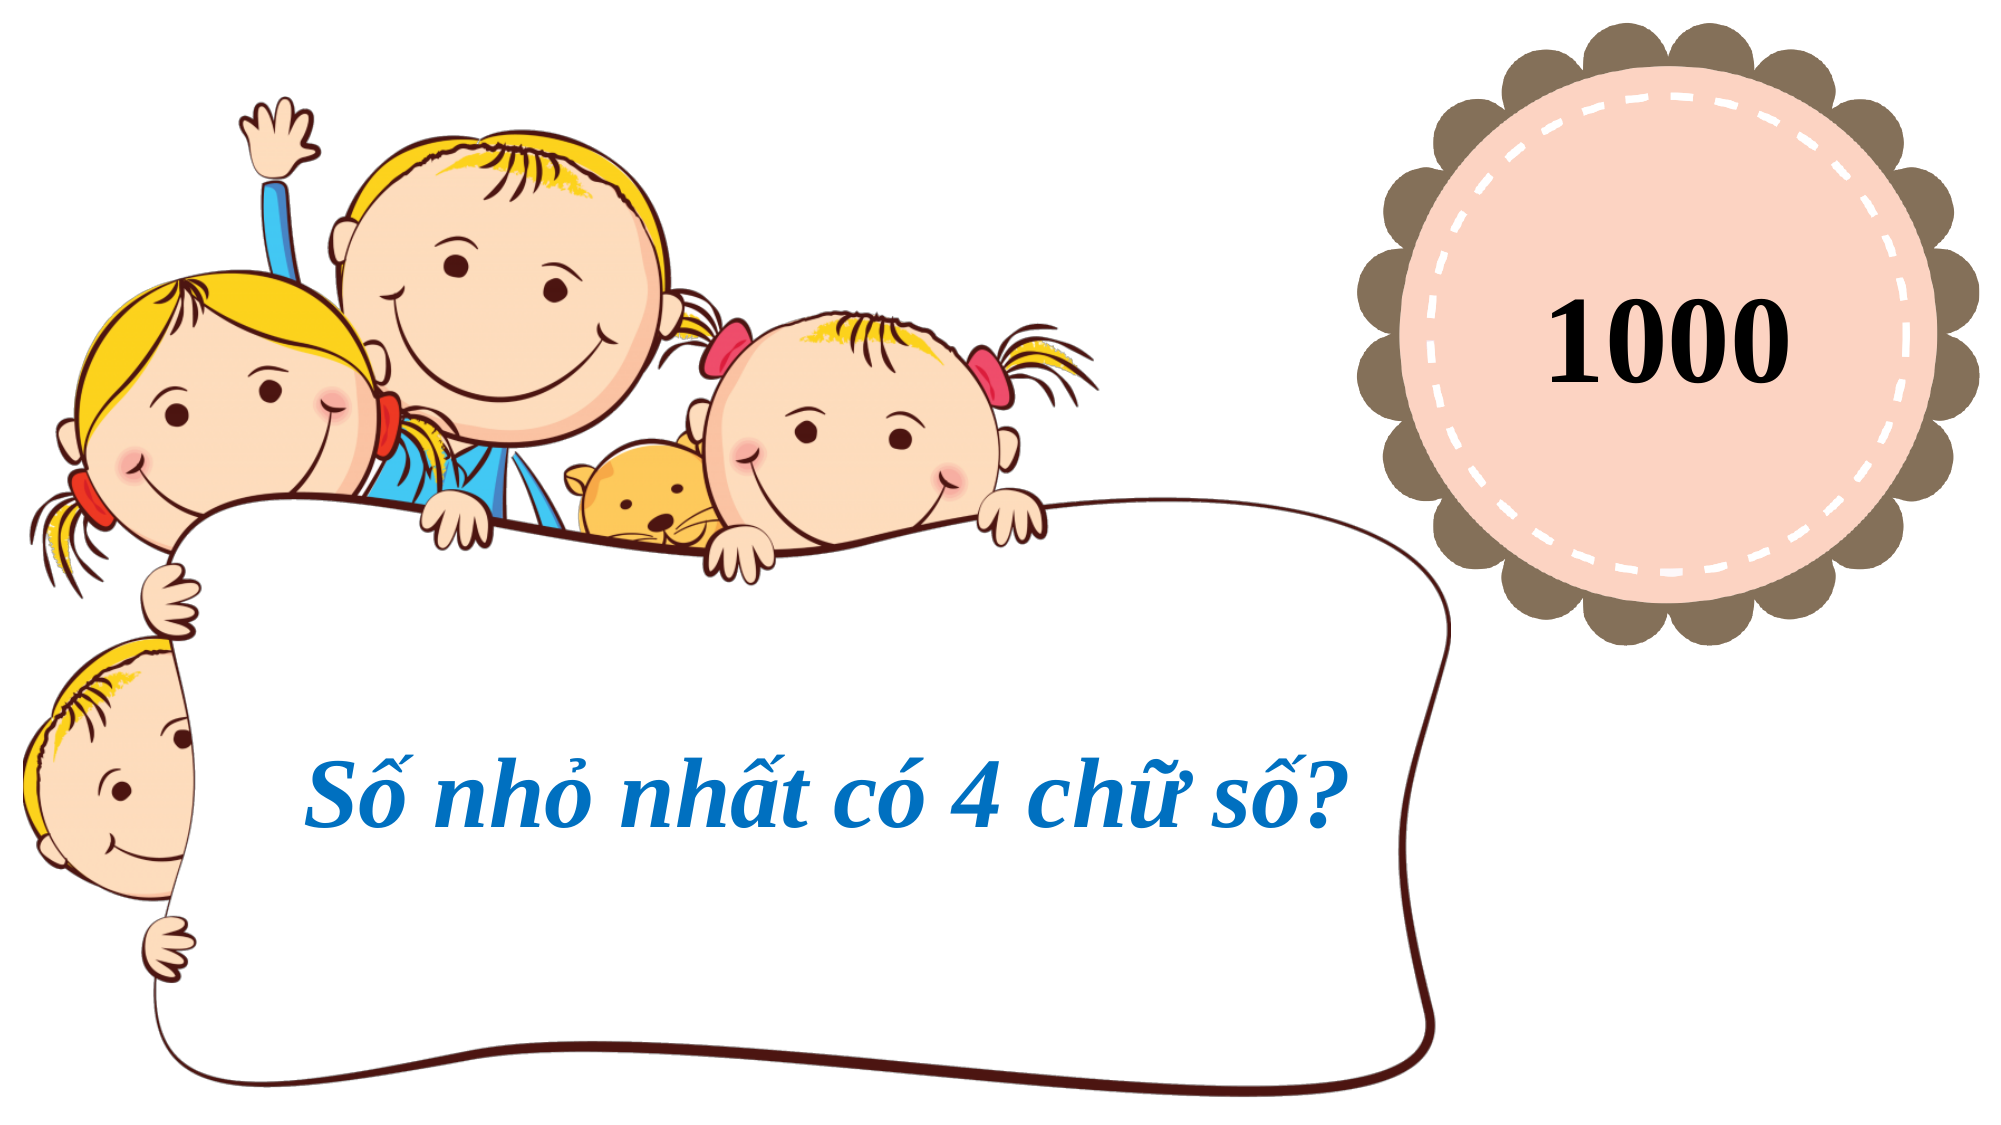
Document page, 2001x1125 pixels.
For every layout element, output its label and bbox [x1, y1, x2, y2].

text_box [1356, 22, 1980, 646]
picture [23, 96, 1451, 1098]
